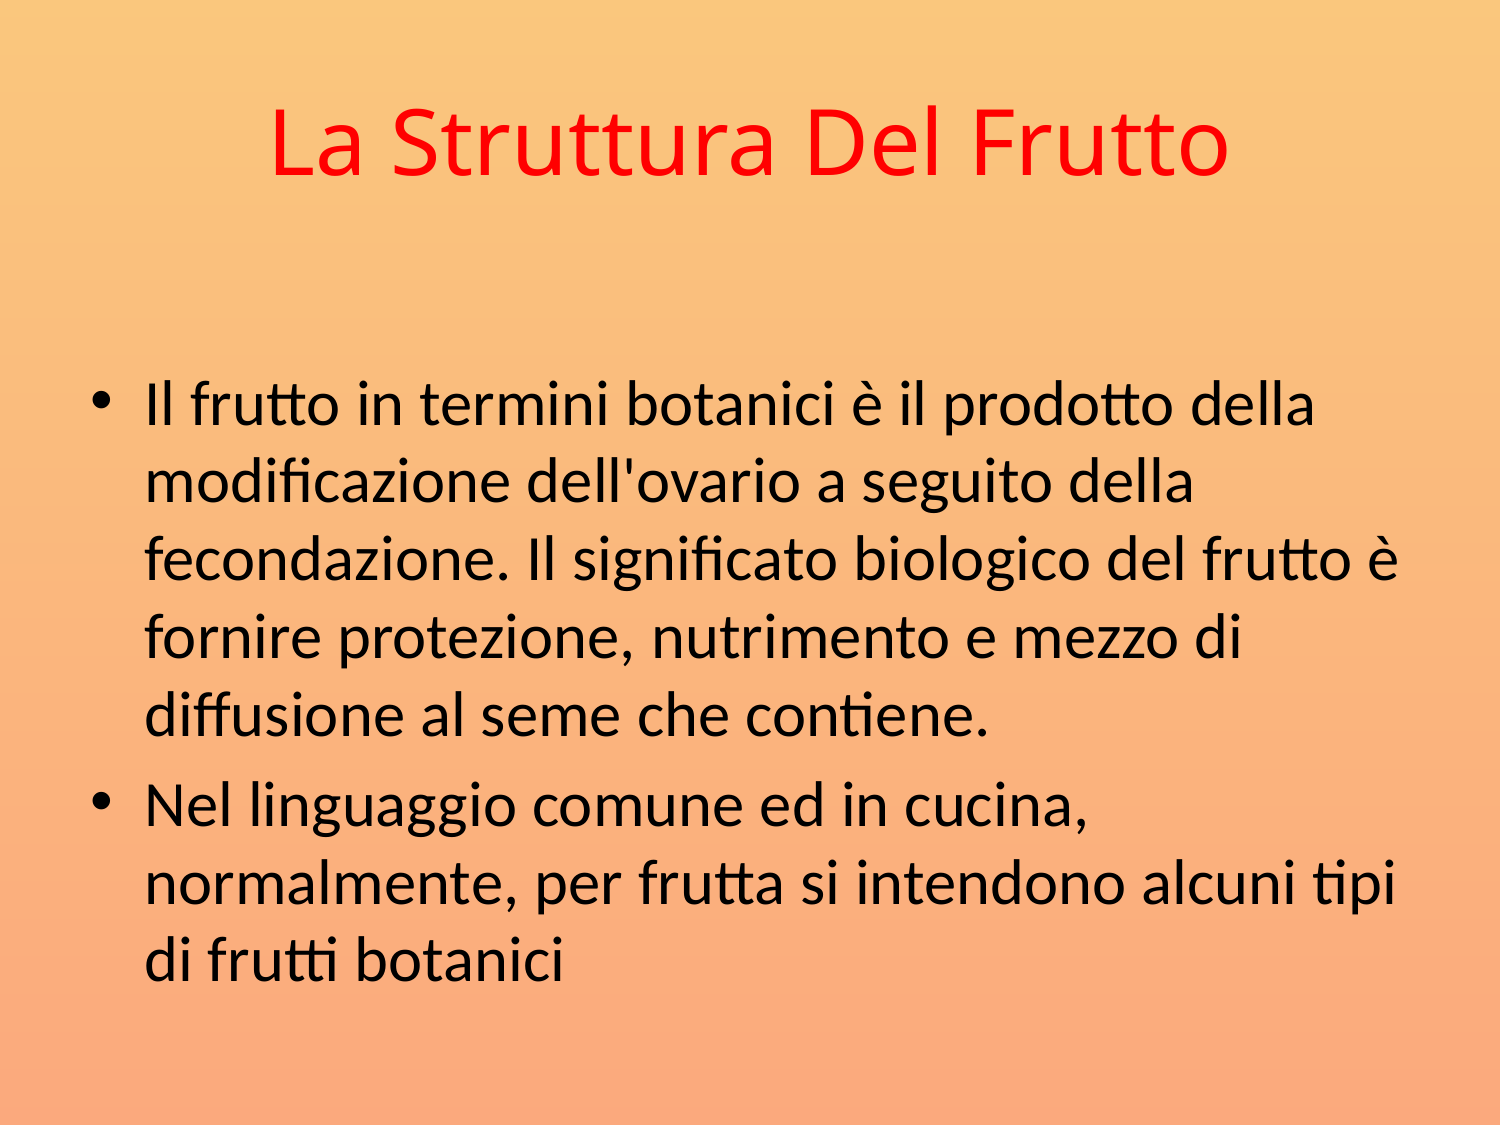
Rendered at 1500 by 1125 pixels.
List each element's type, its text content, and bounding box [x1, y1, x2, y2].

list Il frutto in termini botanici è il prodotto della modificazione dell'ovario a seguito della fecondazione. Il significato biologico del frutto è fornire protezione, nutrimento e mezzo di diffusione al seme che contiene. Nel linguaggio comune ed in cucina, normalmente, per frutta si intendono alcuni tipi di frutti botanici [74, 262, 1426, 1006]
title La Struttura Del Frutto [74, 44, 1426, 233]
